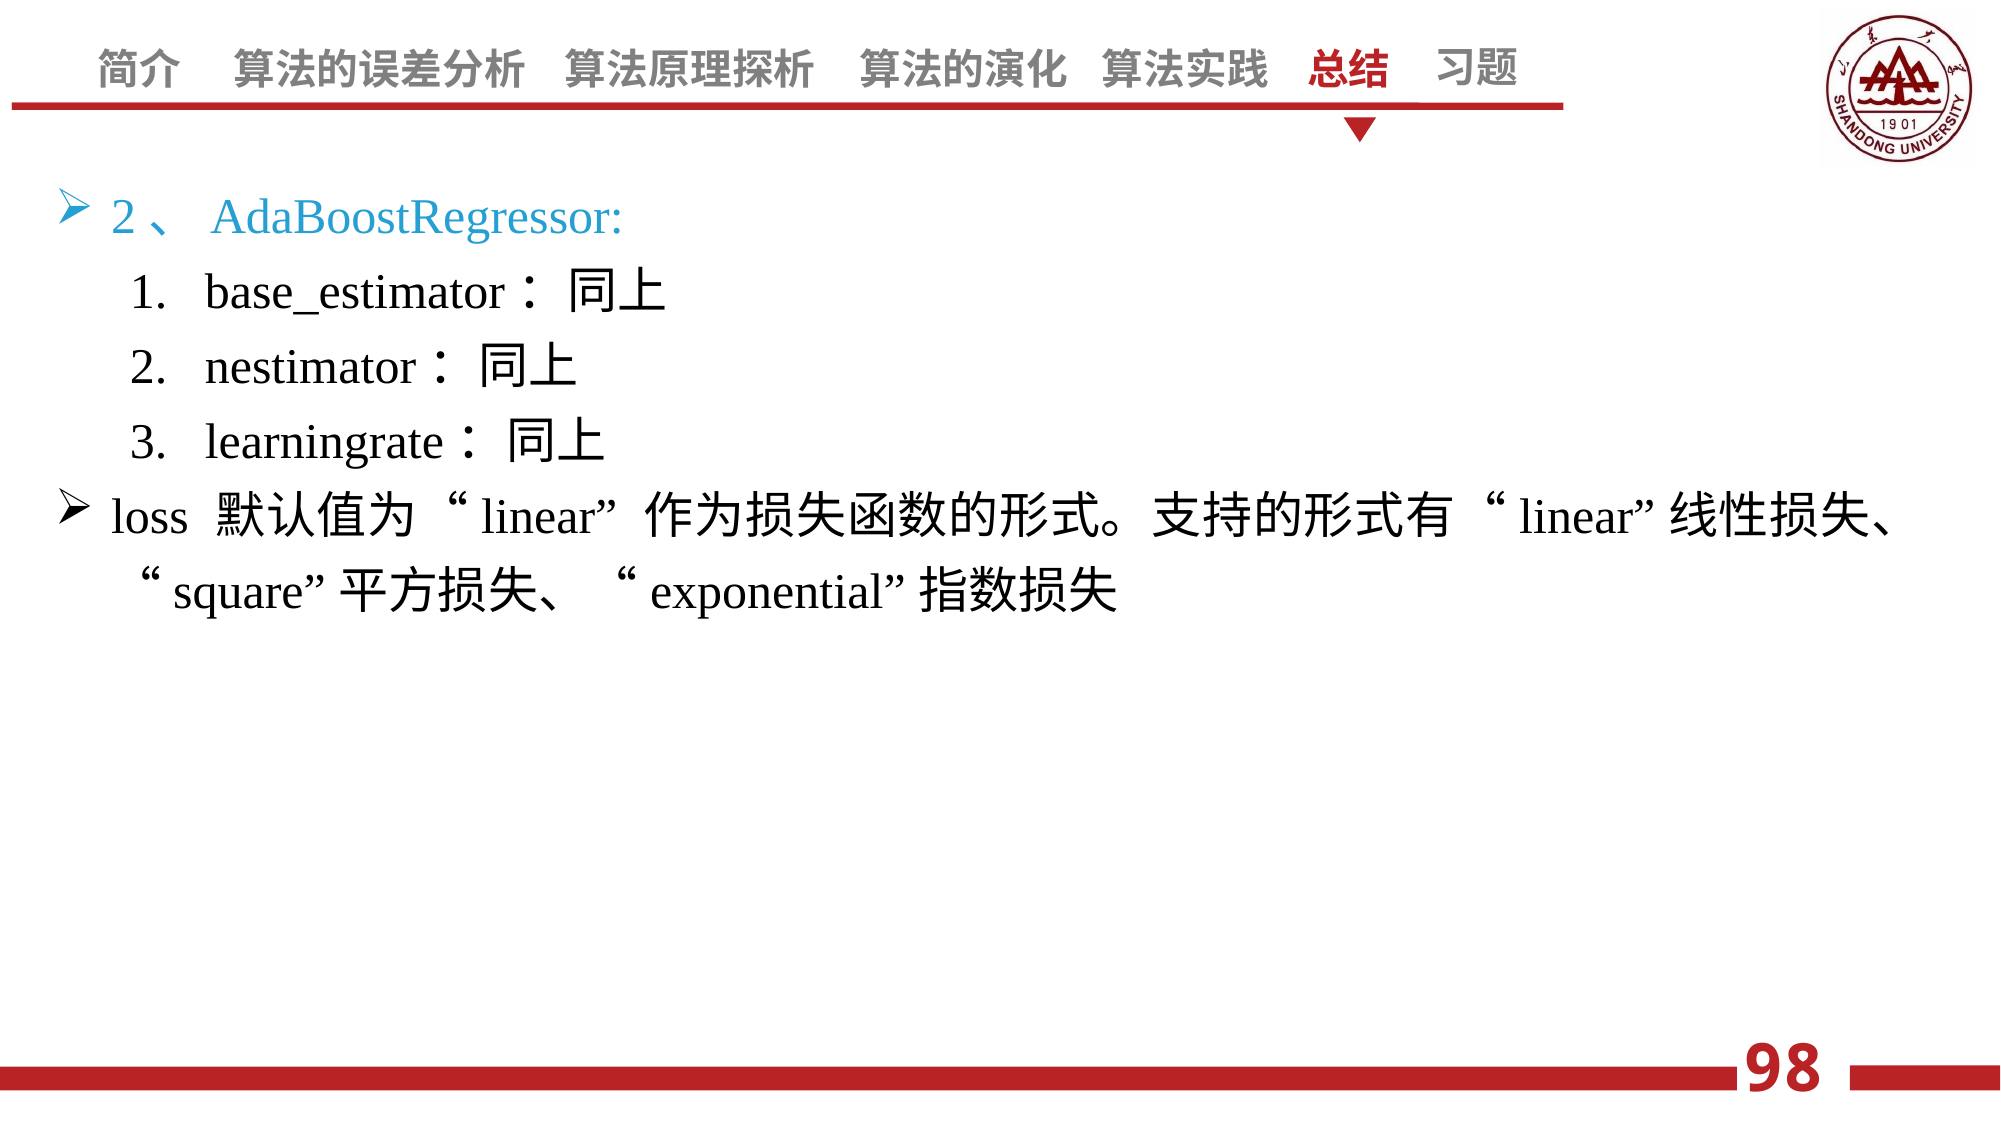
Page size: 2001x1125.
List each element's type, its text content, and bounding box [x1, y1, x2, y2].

picture [1820, 9, 1977, 167]
text_box 2、AdaBoostRegressor: base_estimator：同上 nestimator：同上 learningrate：同上 loss 默认值为“linear” 作为损失函数的形式。支持的形式有“linear”线性损失、“square”平方损失、“exponential”指数损失 [40, 160, 1937, 626]
